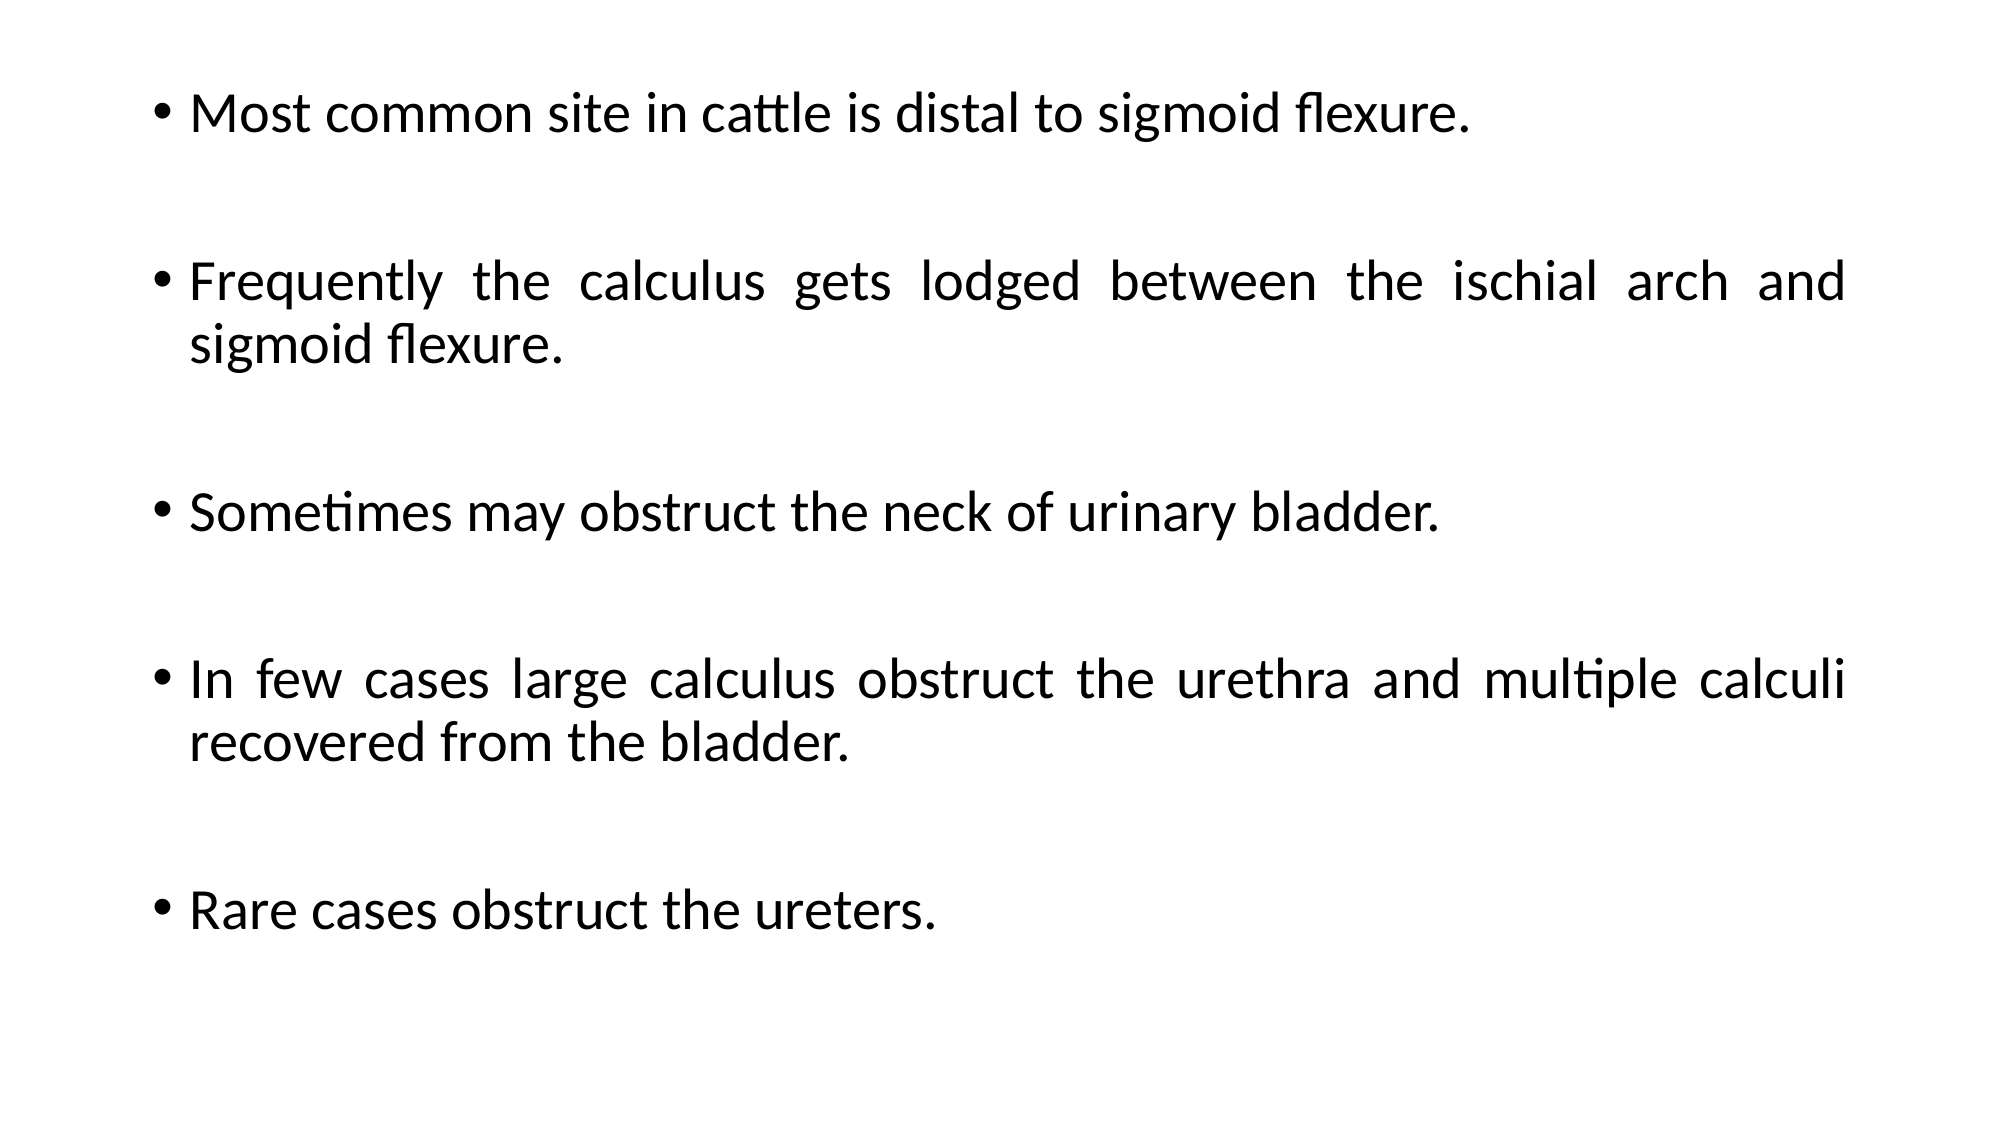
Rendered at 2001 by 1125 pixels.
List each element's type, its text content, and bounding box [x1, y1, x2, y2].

list Most common site in cattle is distal to sigmoid flexure. Frequently the calculus gets lodged between the ischial arch and sigmoid flexure. Sometimes may obstruct the neck of urinary bladder. In few cases large calculus obstruct the urethra and multiple calculi recovered from the bladder. Rare cases obstruct the ureters. [137, 75, 1863, 1092]
